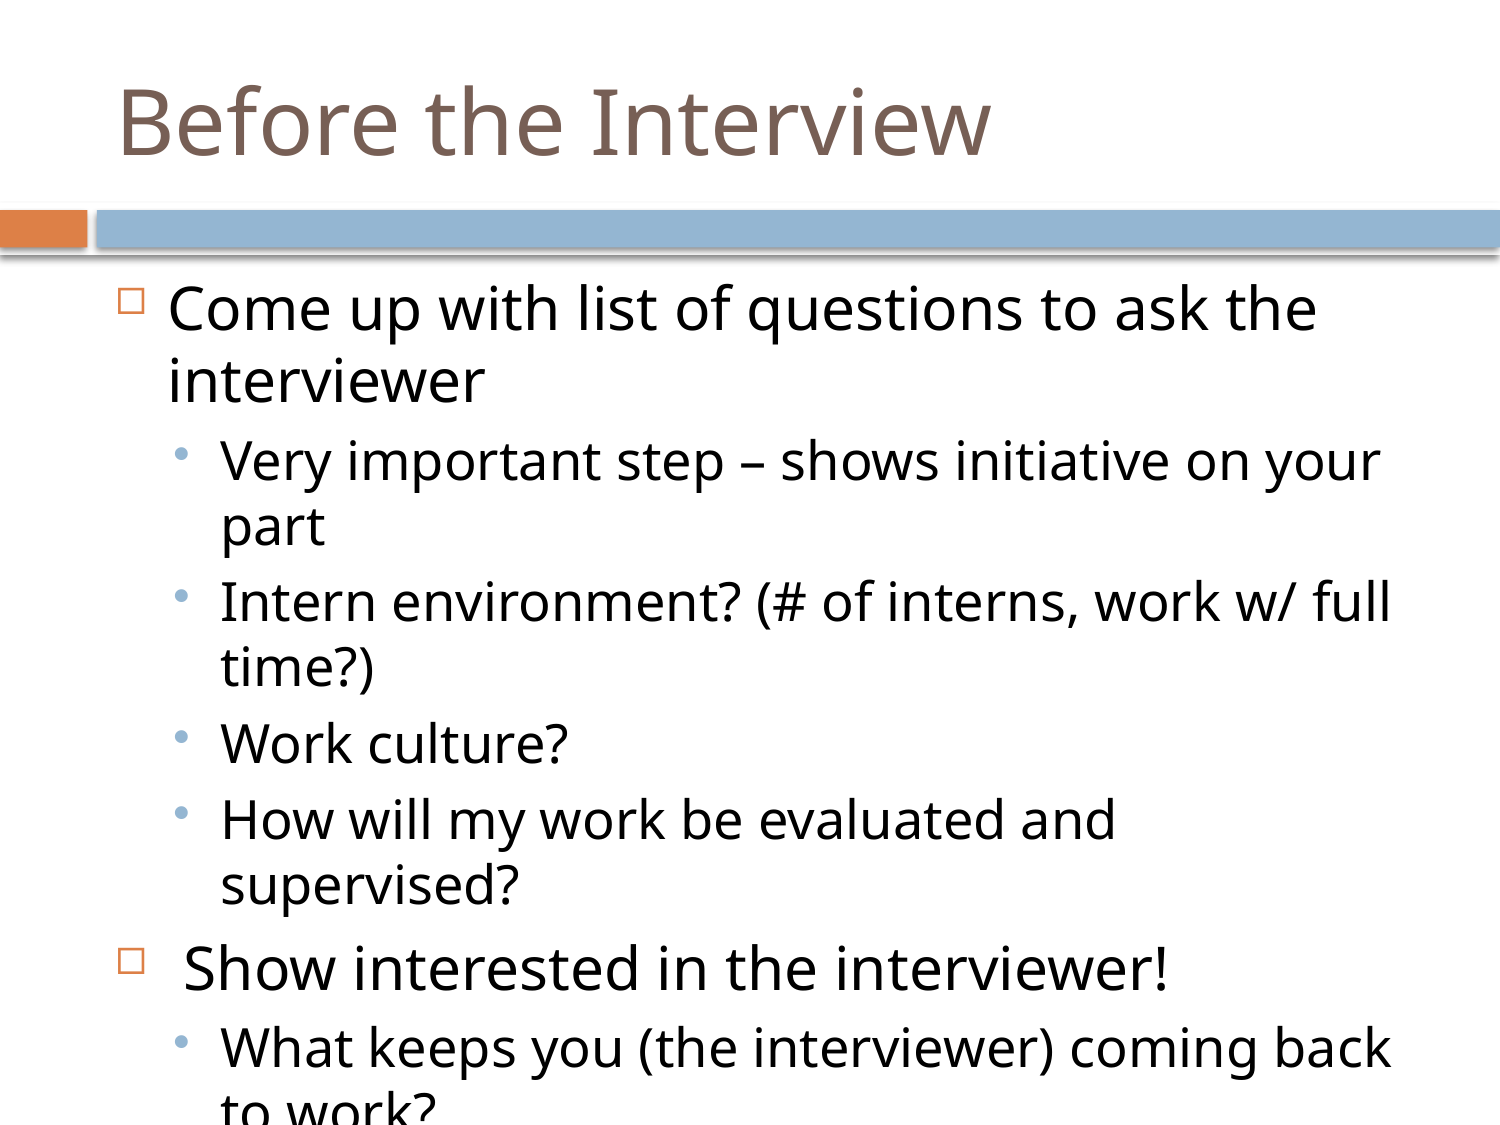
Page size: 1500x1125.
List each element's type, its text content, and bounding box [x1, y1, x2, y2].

list Come up with list of questions to ask the interviewer Very important step – shows initiative on your part Intern environment? (# of interns, work w/ full time?) Work culture? How will my work be evaluated and supervised? Show interested in the interviewer! What keeps you (the interviewer) coming back to work? [100, 262, 1438, 1000]
title Before the Interview [100, 37, 1438, 200]
